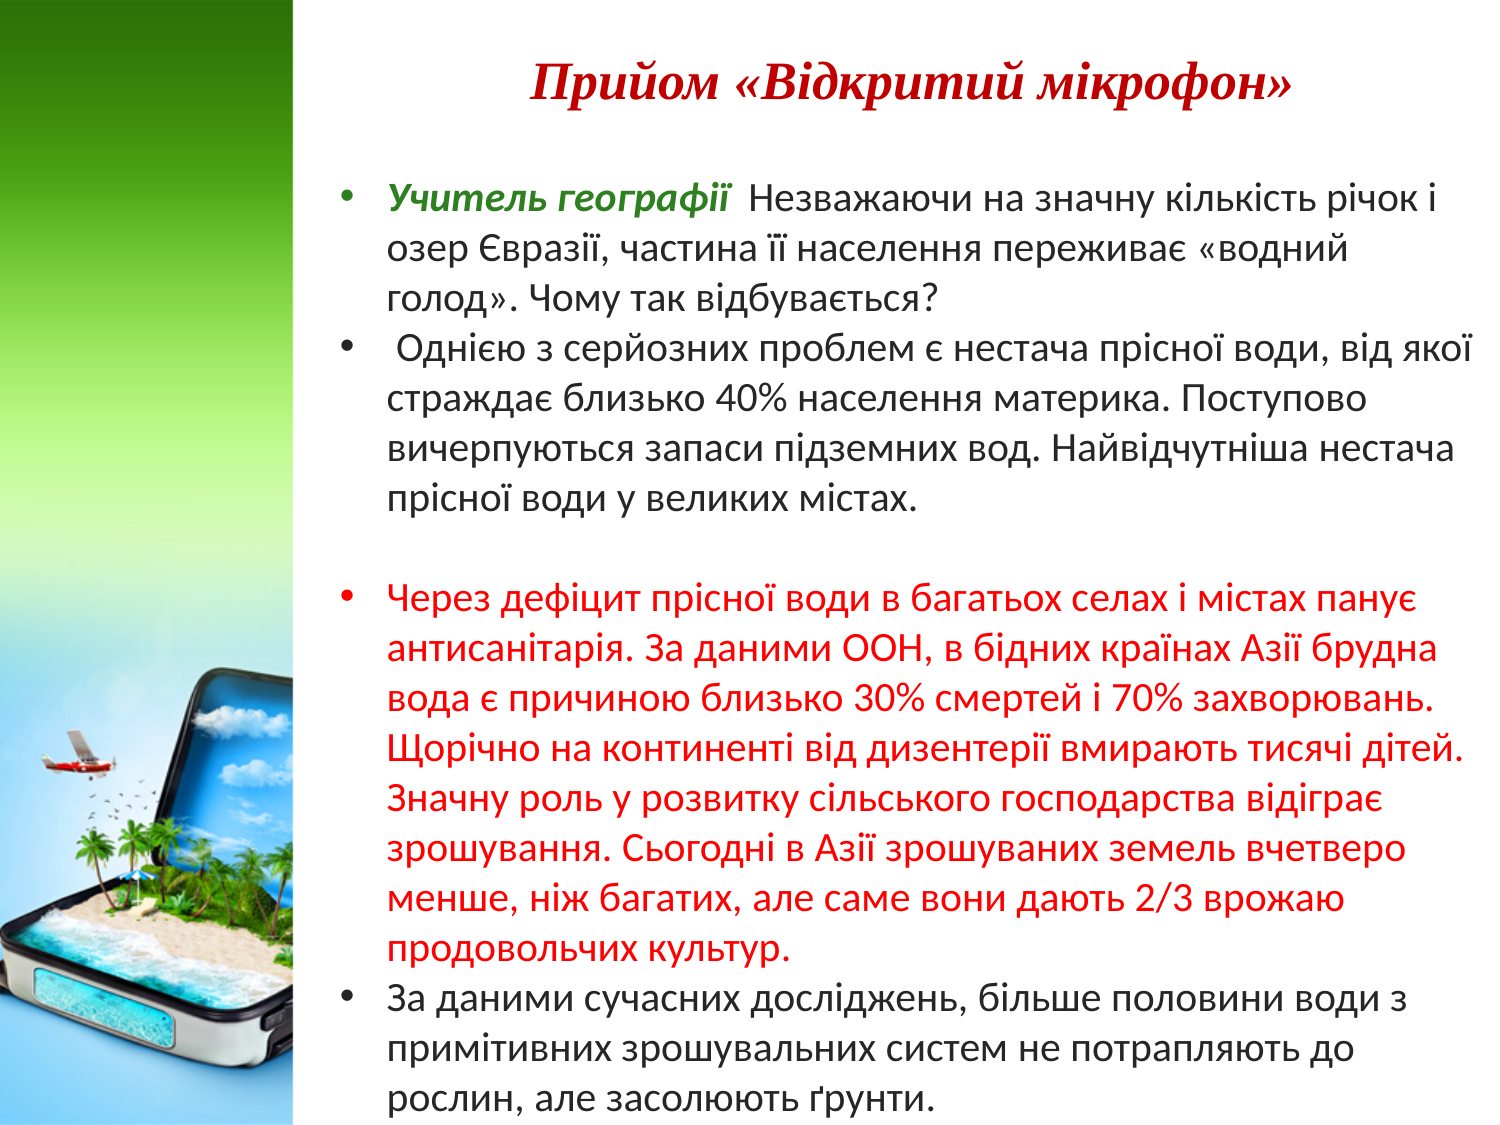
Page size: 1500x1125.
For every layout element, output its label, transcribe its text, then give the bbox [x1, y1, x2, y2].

text_box Учитель географії Незважаючи на значну кількість річок і озер Євразії, частина її населення переживає «водний голод». Чому так відбувається? Однією з серйозних проблем є нестача прісної води, від якої страждає близько 40% населення материка. Поступово вичерпуються запаси підземних вод. Найвідчутніша нестача прісної води у великих містах. Через дефіцит прісної води в багатьох селах і містах панує антисанітарія. За даними ООН, в бідних країнах Азії брудна вода є причиною близько 30% смертей і 70% захворювань. Щорічно на континенті від дизентерії вмирають тисячі дітей. Значну роль у розвитку сільського господарства відіграє зрошування. Сьогодні в Азії зрошуваних земель вчетверо менше, ніж багатих, але саме вони дають 2/3 врожаю продовольчих культур. За даними сучасних досліджень, більше половини води з примітивних зрошувальних систем не потрапляють до рослин, але засолюють ґрунти. [324, 162, 1500, 1125]
picture [0, 0, 1500, 1125]
title Прийом «Відкритий мікрофон» [375, 37, 1450, 155]
